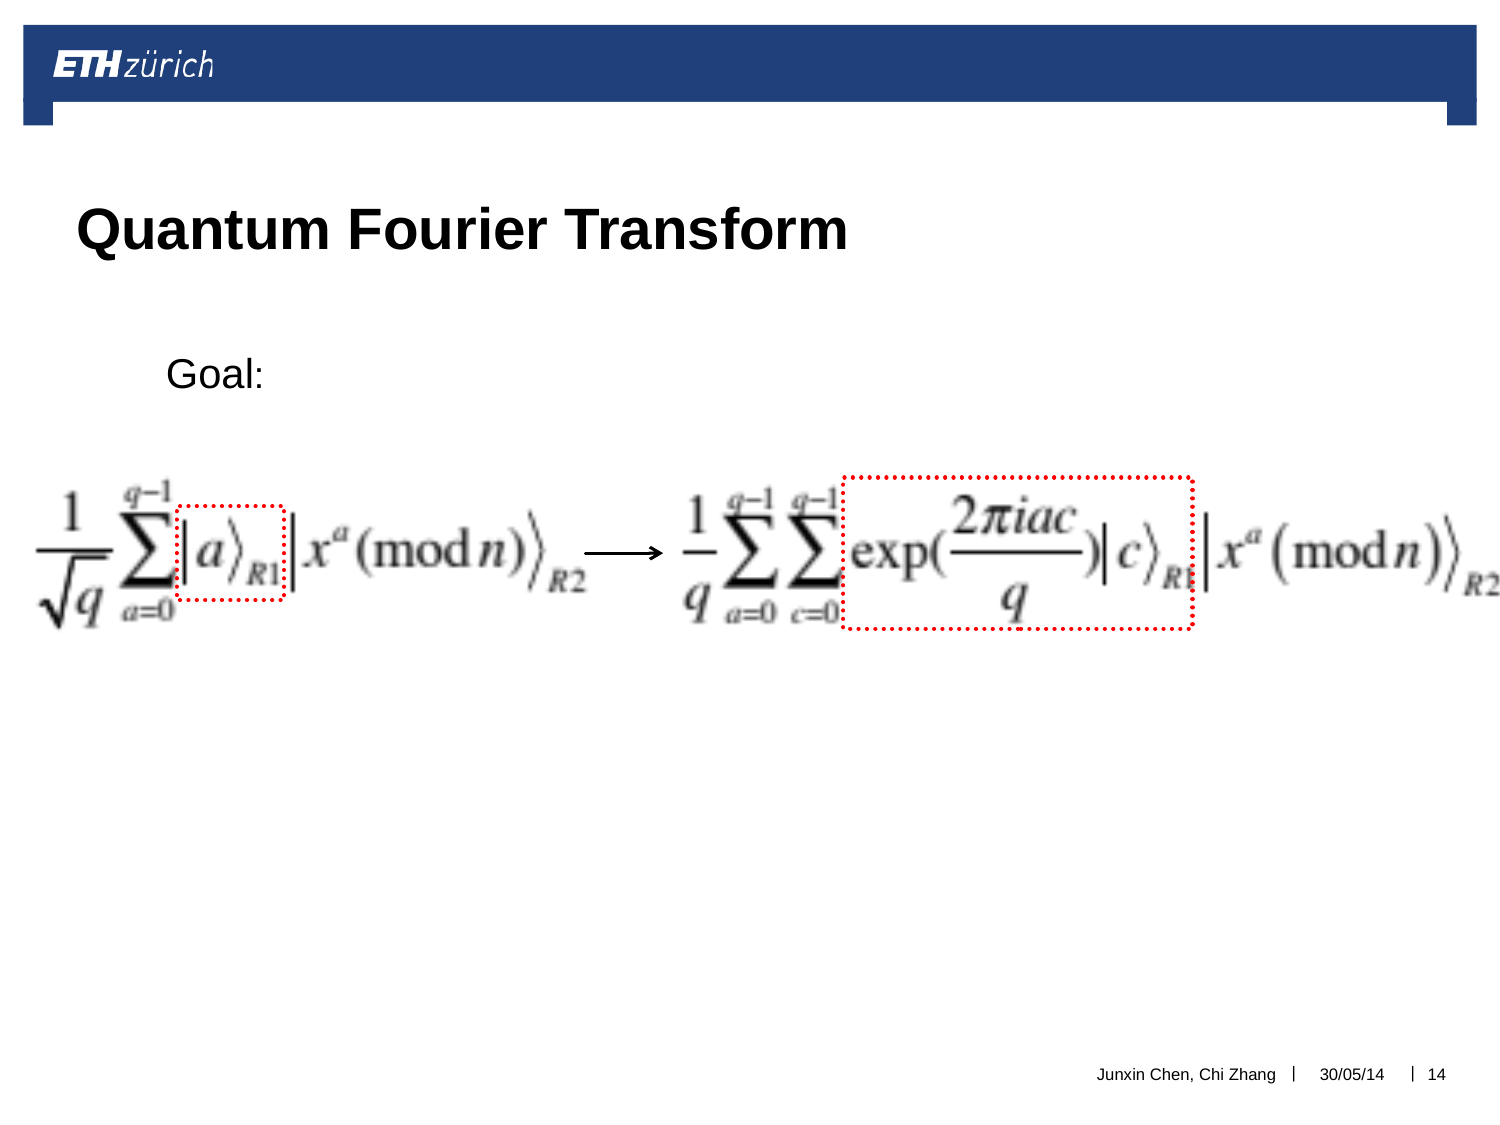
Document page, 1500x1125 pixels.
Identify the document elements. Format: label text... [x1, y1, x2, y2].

footer Junxin Chen, Chi Zhang [750, 1034, 1277, 1112]
slide_number 14 [1415, 1034, 1459, 1112]
title Quantum Fourier Transform [53, 101, 1447, 262]
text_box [674, 471, 1500, 629]
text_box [27, 467, 596, 637]
text_box Goal: [151, 339, 609, 405]
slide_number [1302, 1034, 1403, 1112]
